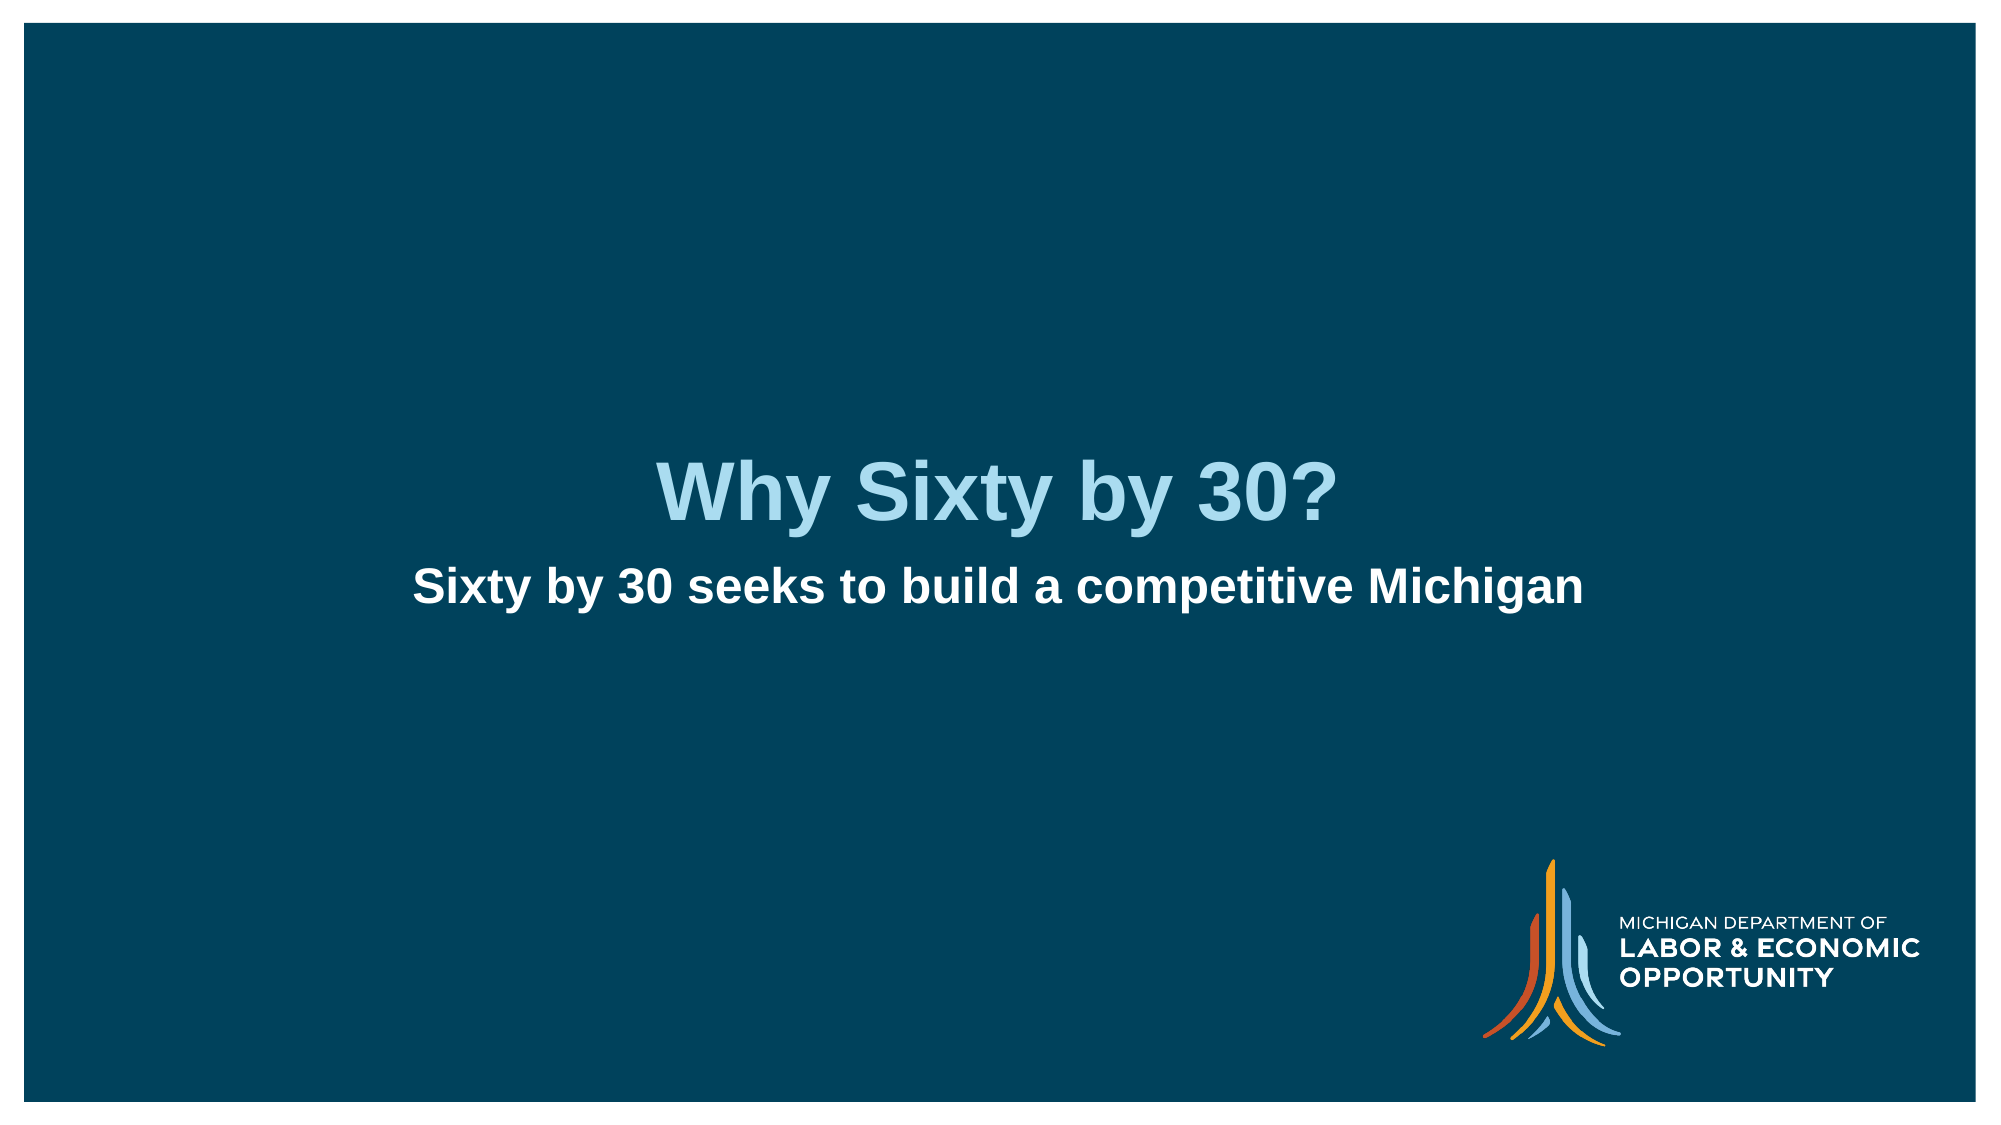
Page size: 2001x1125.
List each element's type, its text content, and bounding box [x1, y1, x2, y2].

title Why Sixty by 30? [136, 128, 1862, 546]
list Sixty by 30 seeks to build a competitive Michigan [136, 546, 1862, 793]
